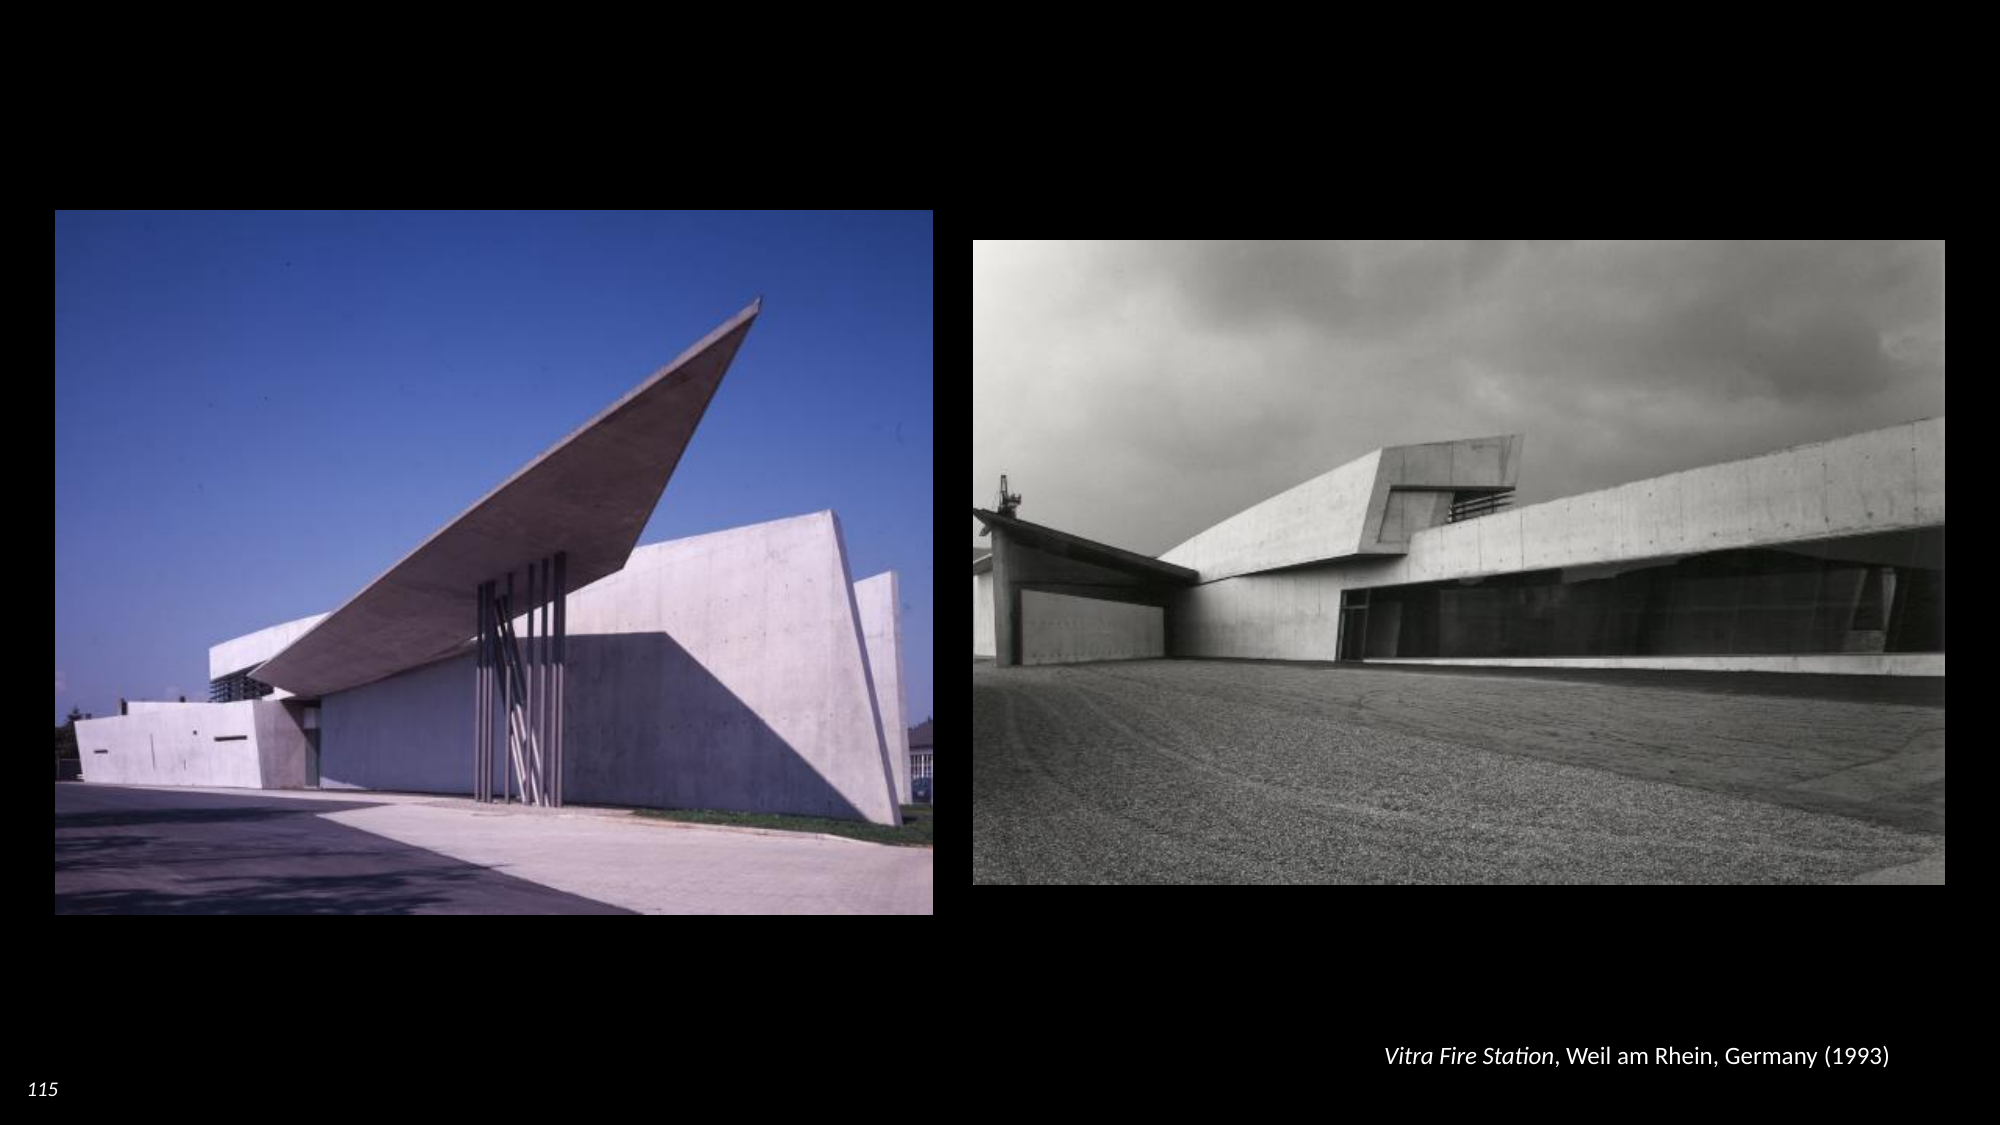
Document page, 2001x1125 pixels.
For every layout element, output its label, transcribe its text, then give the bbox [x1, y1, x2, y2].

picture [55, 210, 933, 915]
picture [973, 240, 1945, 885]
slide_number 115 [11, 1058, 462, 1119]
text_box Vitra Fire Station, Weil am Rhein, Germany (1993) [632, 1032, 1905, 1077]
